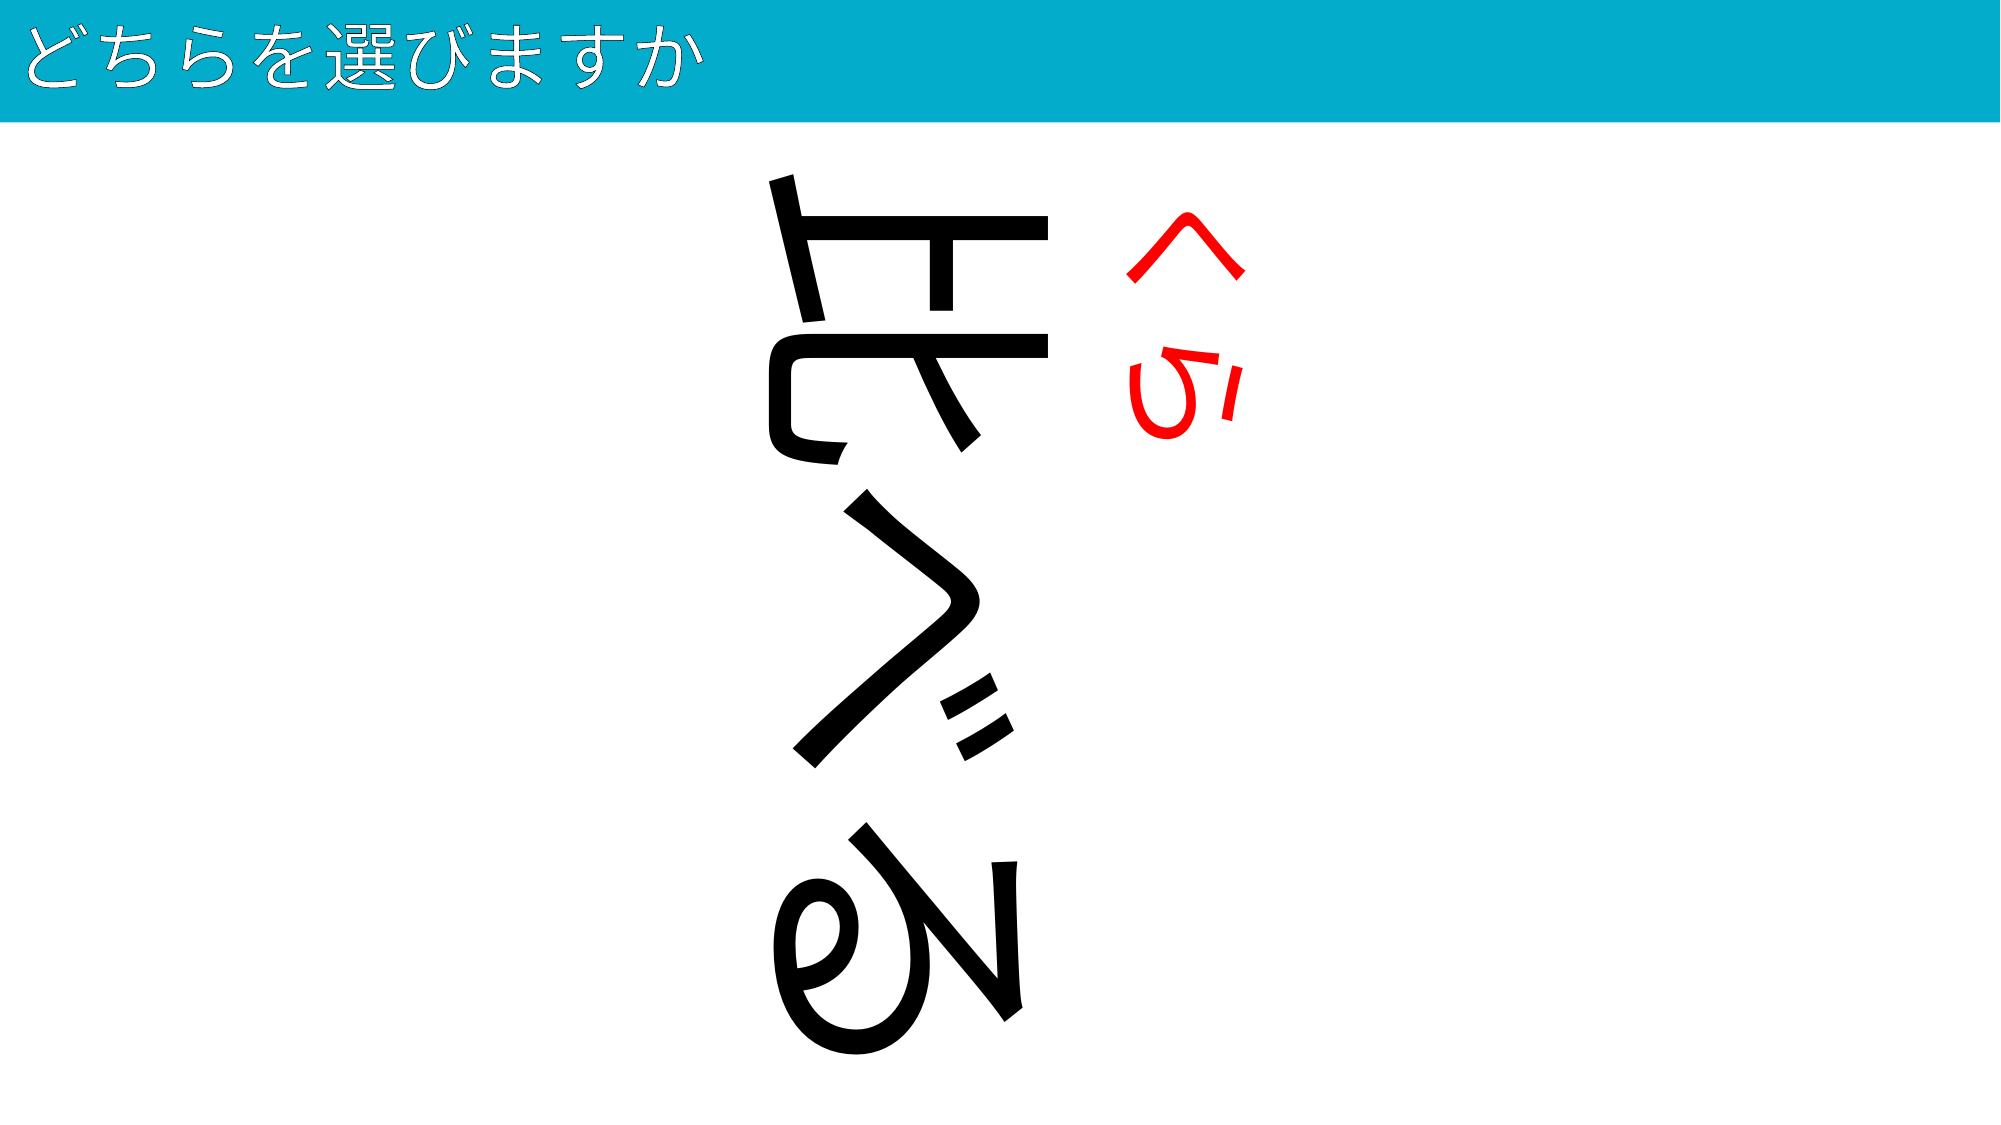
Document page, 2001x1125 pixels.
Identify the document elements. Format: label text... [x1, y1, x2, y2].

title どちらを選びますか [0, 0, 1712, 123]
slide_number 91 [1712, 0, 2000, 123]
text_box くら [1083, 170, 1281, 463]
text_box 比べる [698, 147, 1108, 1125]
